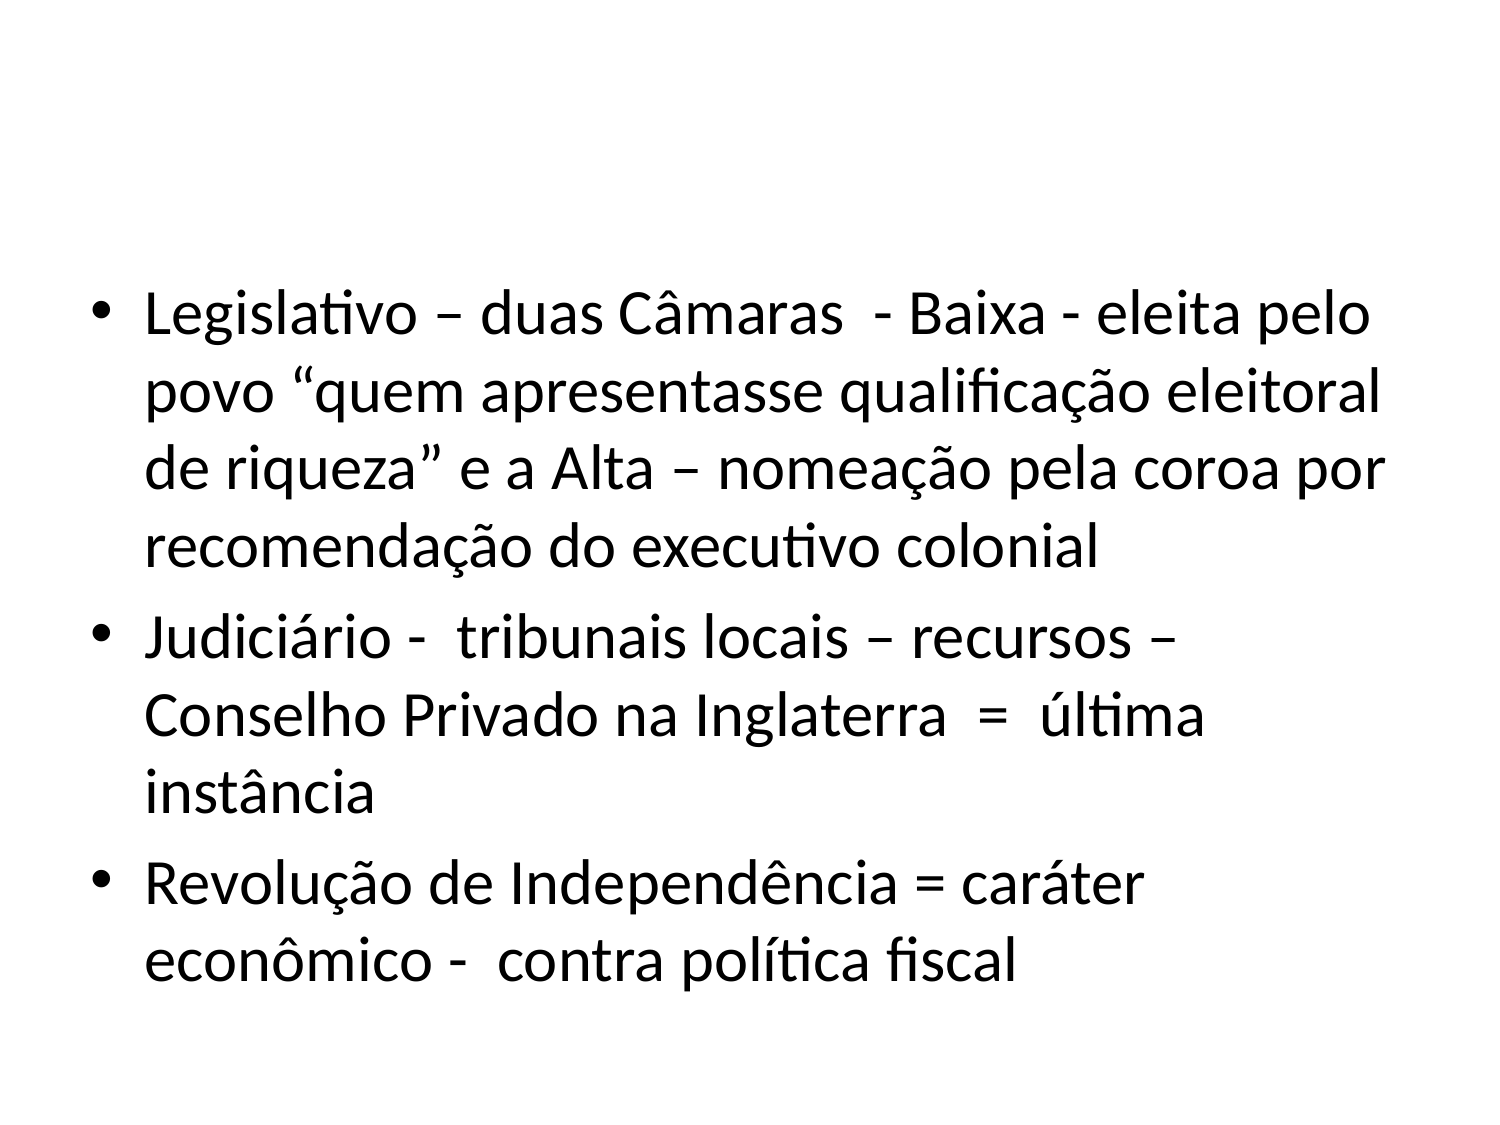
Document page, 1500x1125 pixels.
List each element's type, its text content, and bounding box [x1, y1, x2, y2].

list Legislativo – duas Câmaras - Baixa - eleita pelo povo “quem apresentasse qualificação eleitoral de riqueza” e a Alta – nomeação pela coroa por recomendação do executivo colonial Judiciário - tribunais locais – recursos – Conselho Privado na Inglaterra = última instância Revolução de Independência = caráter econômico - contra política fiscal [75, 262, 1425, 1005]
